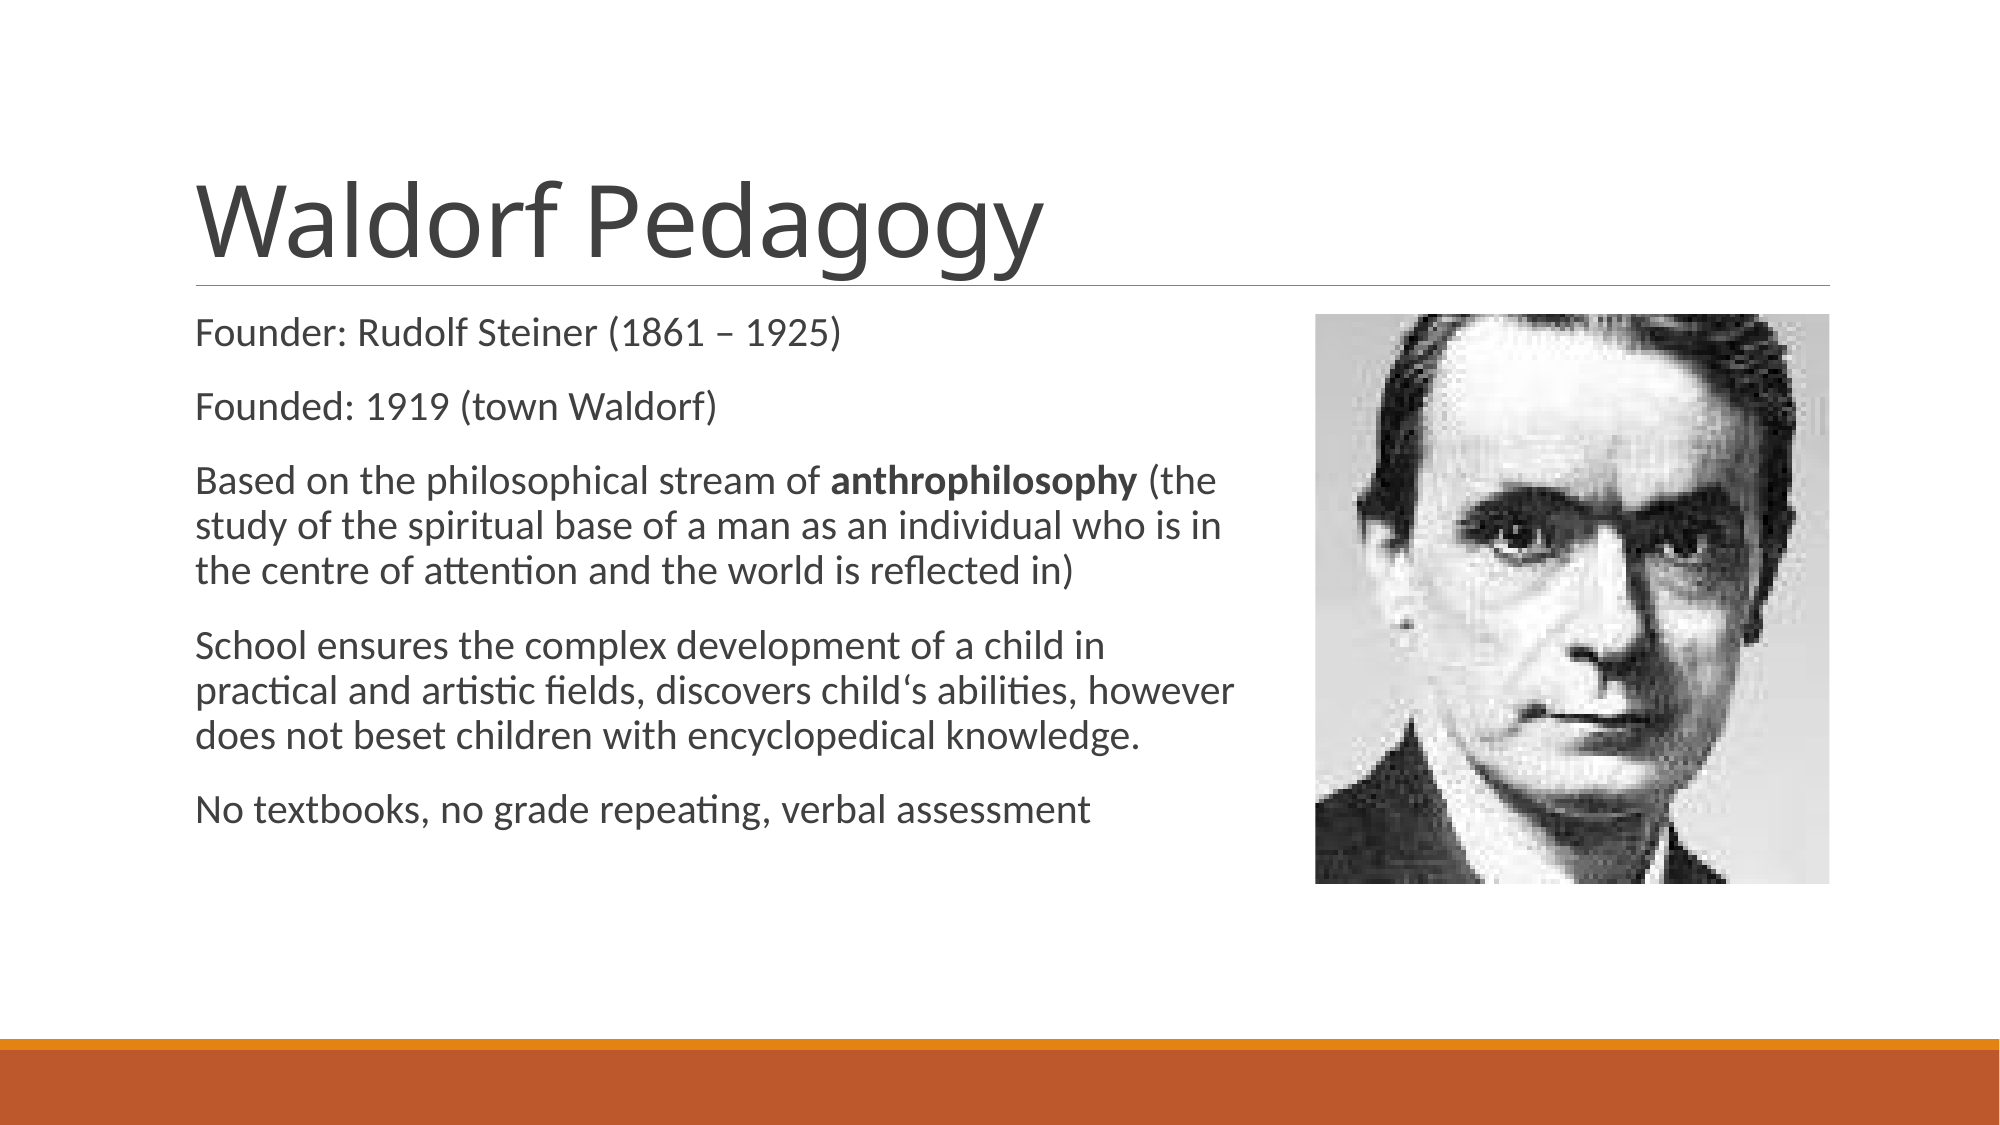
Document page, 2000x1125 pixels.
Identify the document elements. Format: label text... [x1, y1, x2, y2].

title Waldorf Pedagogy [179, 47, 1830, 285]
list Founder: Rudolf Steiner (1861 – 1925) Founded: 1919 (town Waldorf) Based on the philosophical stream of anthrophilosophy (the study of the spiritual base of a man as an individual who is in the centre of attention and the world is reflected in) School ensures the complex development of a child in practical and artistic fields, discovers child‘s abilities, however does not beset children with encyclopedical knowledge. No textbooks, no grade repeating, verbal assessment [179, 302, 1239, 963]
picture [1314, 313, 1830, 885]
